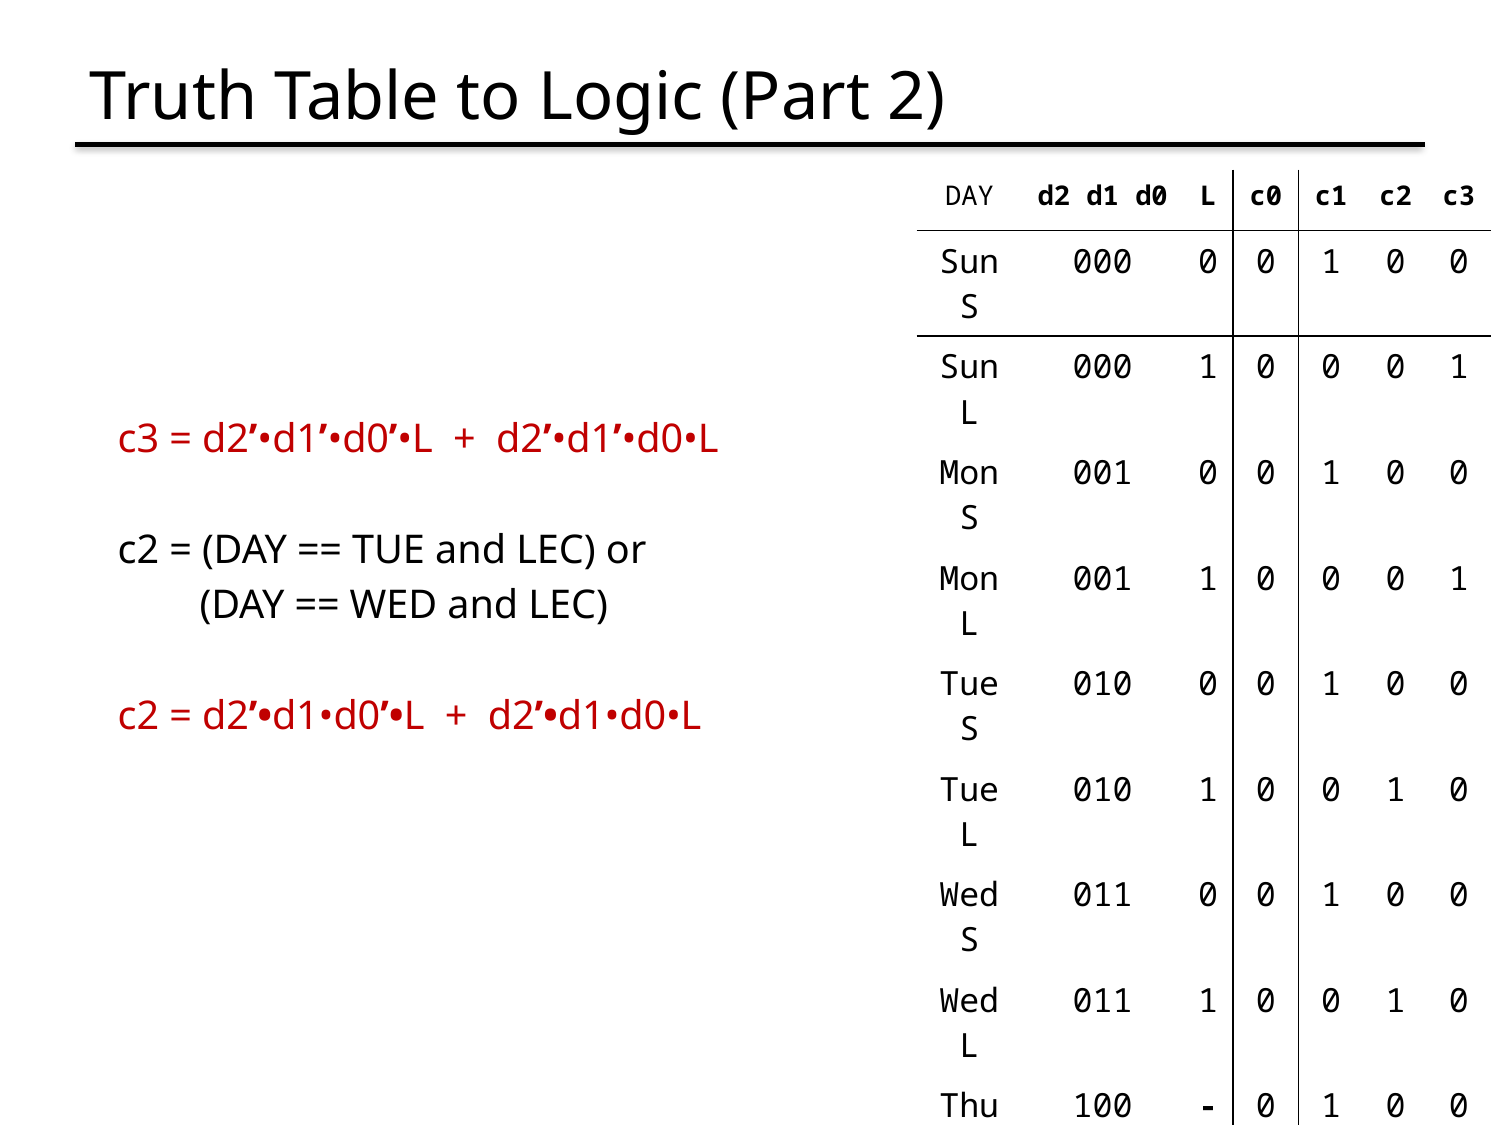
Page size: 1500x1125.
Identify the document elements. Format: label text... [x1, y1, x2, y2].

table_cell 0 [1427, 653, 1491, 758]
table_header d2 d1 d0 [1022, 170, 1183, 230]
table_cell 0 [1234, 231, 1298, 335]
list c3 = d2’•d1’•d0’•L + d2’•d1’•d0•L c2 = (DAY == TUE and LEC) or (DAY == WED and LEC) c2 = d2’•d1•d0’•L + d2’•d1•d0•L [102, 405, 823, 784]
table_header c1 [1299, 170, 1364, 230]
table_cell 0 [1183, 864, 1232, 969]
table_cell TueL [917, 758, 1022, 864]
table_cell TueS [917, 653, 1022, 758]
table_cell 0 [1234, 864, 1298, 969]
table_cell 1 [1299, 1075, 1364, 1125]
table_cell 0 [1234, 653, 1298, 758]
table_cell 1 [1183, 547, 1232, 653]
title Truth Table to Logic (Part 2) [75, 45, 1425, 145]
table_cell SunS [917, 231, 1022, 335]
table_cell 0 [1299, 547, 1364, 653]
table_cell 010 [1022, 758, 1183, 864]
table_cell 0 [1234, 758, 1298, 864]
table_cell 0 [1427, 969, 1491, 1075]
table_cell 0 [1364, 337, 1427, 442]
table_cell 011 [1022, 864, 1183, 969]
table_cell 0 [1299, 337, 1364, 442]
table_cell 010 [1022, 653, 1183, 758]
table_cell 0 [1364, 231, 1427, 335]
table_cell 1 [1299, 653, 1364, 758]
table_cell MonS [917, 442, 1022, 547]
table_cell 0 [1183, 231, 1232, 335]
table_cell 0 [1364, 653, 1427, 758]
table_cell 0 [1234, 337, 1298, 442]
table_cell 0 [1299, 969, 1364, 1075]
table_cell MonL [917, 547, 1022, 653]
table_cell 100 [1022, 1075, 1183, 1125]
table_cell 011 [1022, 969, 1183, 1075]
table_cell 0 [1427, 1075, 1491, 1125]
table_cell Thu [917, 1075, 1022, 1125]
table_cell 1 [1299, 864, 1364, 969]
table_cell 000 [1022, 231, 1183, 335]
table_cell 0 [1427, 758, 1491, 864]
table_header L [1183, 170, 1232, 230]
table_cell 0 [1427, 442, 1491, 547]
table_header DAY [917, 170, 1022, 230]
table_cell 1 [1183, 758, 1232, 864]
table_cell 0 [1299, 758, 1364, 864]
table_cell WedS [917, 864, 1022, 969]
table_cell 0 [1183, 653, 1232, 758]
table_cell 0 [1183, 442, 1232, 547]
table_cell 000 [1022, 337, 1183, 442]
table_cell - [1183, 1075, 1232, 1125]
table_cell 0 [1234, 1075, 1298, 1125]
table_cell SunL [917, 337, 1022, 442]
table_cell 0 [1364, 864, 1427, 969]
table_cell 0 [1427, 864, 1491, 969]
table_cell 0 [1234, 442, 1298, 547]
table_cell 001 [1022, 547, 1183, 653]
table_cell 1 [1364, 758, 1427, 864]
table_cell 0 [1234, 969, 1298, 1075]
table_cell 001 [1022, 442, 1183, 547]
table_cell 0 [1364, 547, 1427, 653]
table_cell 1 [1299, 442, 1364, 547]
table_cell 1 [1183, 337, 1232, 442]
table_header c0 [1234, 170, 1298, 230]
table_cell 0 [1364, 442, 1427, 547]
table_cell 1 [1299, 231, 1364, 335]
table_header c2 [1364, 170, 1427, 230]
table_cell 0 [1234, 547, 1298, 653]
table_cell 0 [1364, 1075, 1427, 1125]
table_cell 1 [1427, 337, 1491, 442]
table_cell WedL [917, 969, 1022, 1075]
table_cell 0 [1427, 231, 1491, 335]
table_cell 1 [1427, 547, 1491, 653]
table_cell 1 [1183, 969, 1232, 1075]
table_header c3 [1427, 170, 1491, 230]
table_cell 1 [1364, 969, 1427, 1075]
